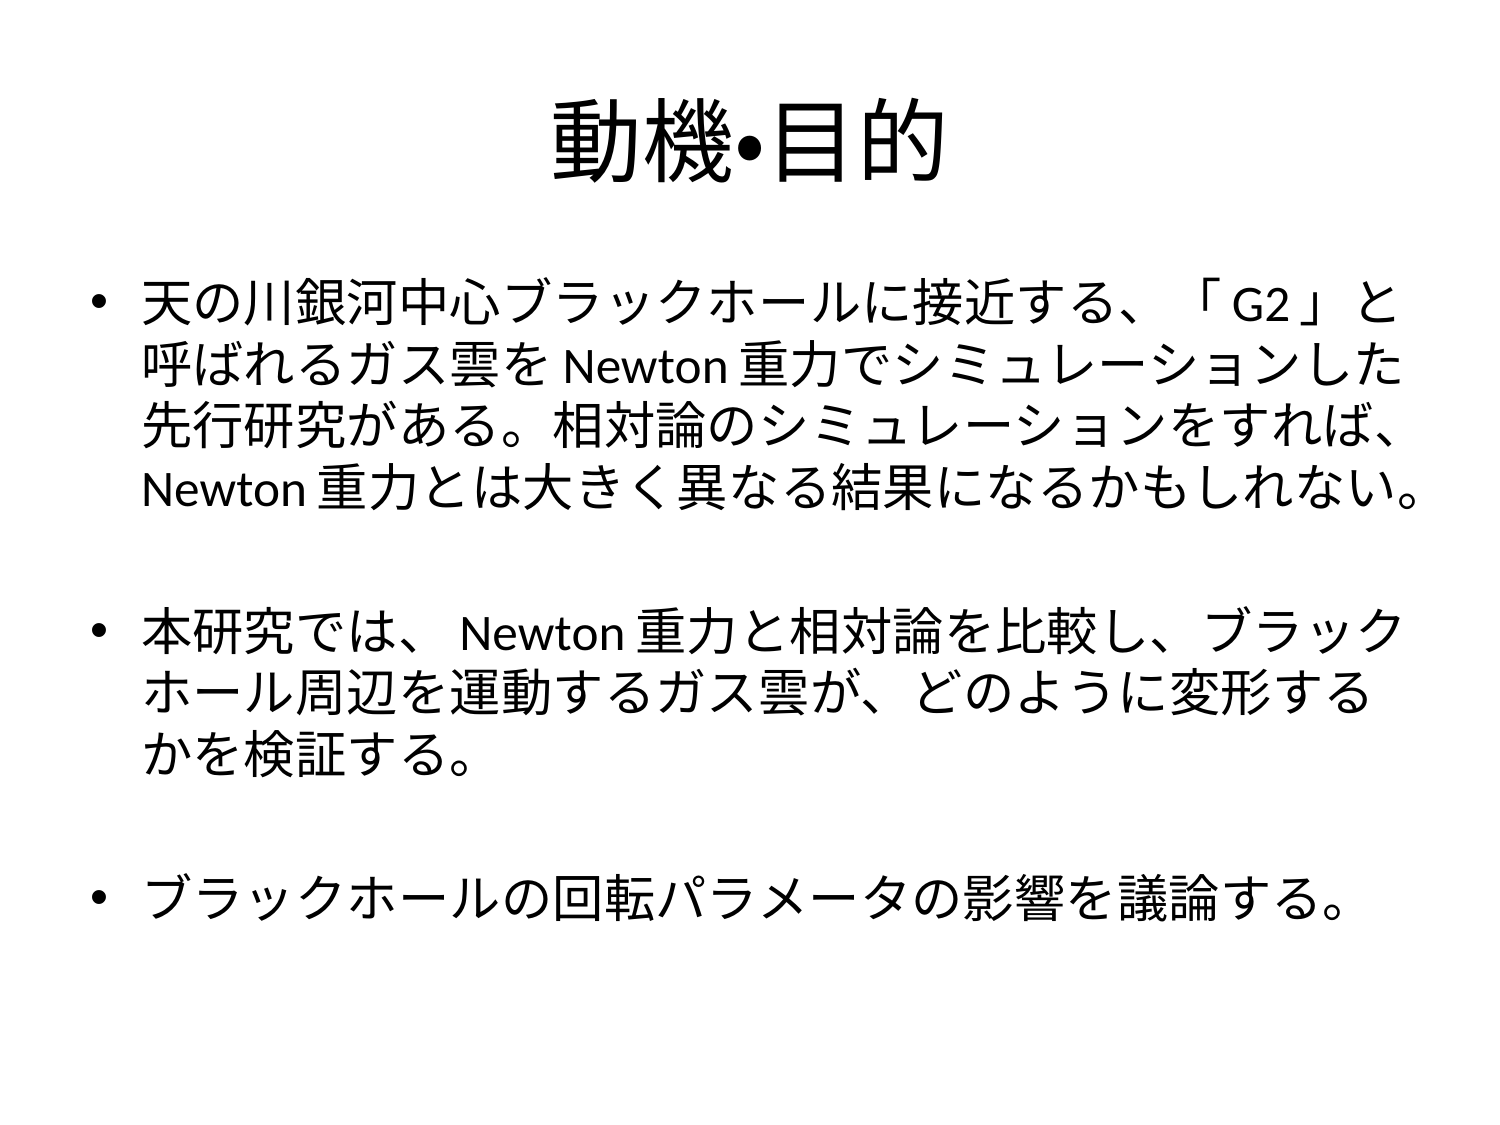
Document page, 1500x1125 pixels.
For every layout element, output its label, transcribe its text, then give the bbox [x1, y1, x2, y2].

title 動機・目的 [75, 45, 1425, 233]
list 天の川銀河中心ブラックホールに接近する、「G2」と呼ばれるガス雲をNewton重力でシミュレーションした先行研究がある。相対論のシミュレーションをすれば、Newton重力とは大きく異なる結果になるかもしれない。 本研究では、Newton重力と相対論を比較し、ブラックホール周辺を運動するガス雲が、どのように変形するかを検証する。 ブラックホールの回転パラメータの影響を議論する。 [75, 262, 1425, 1005]
